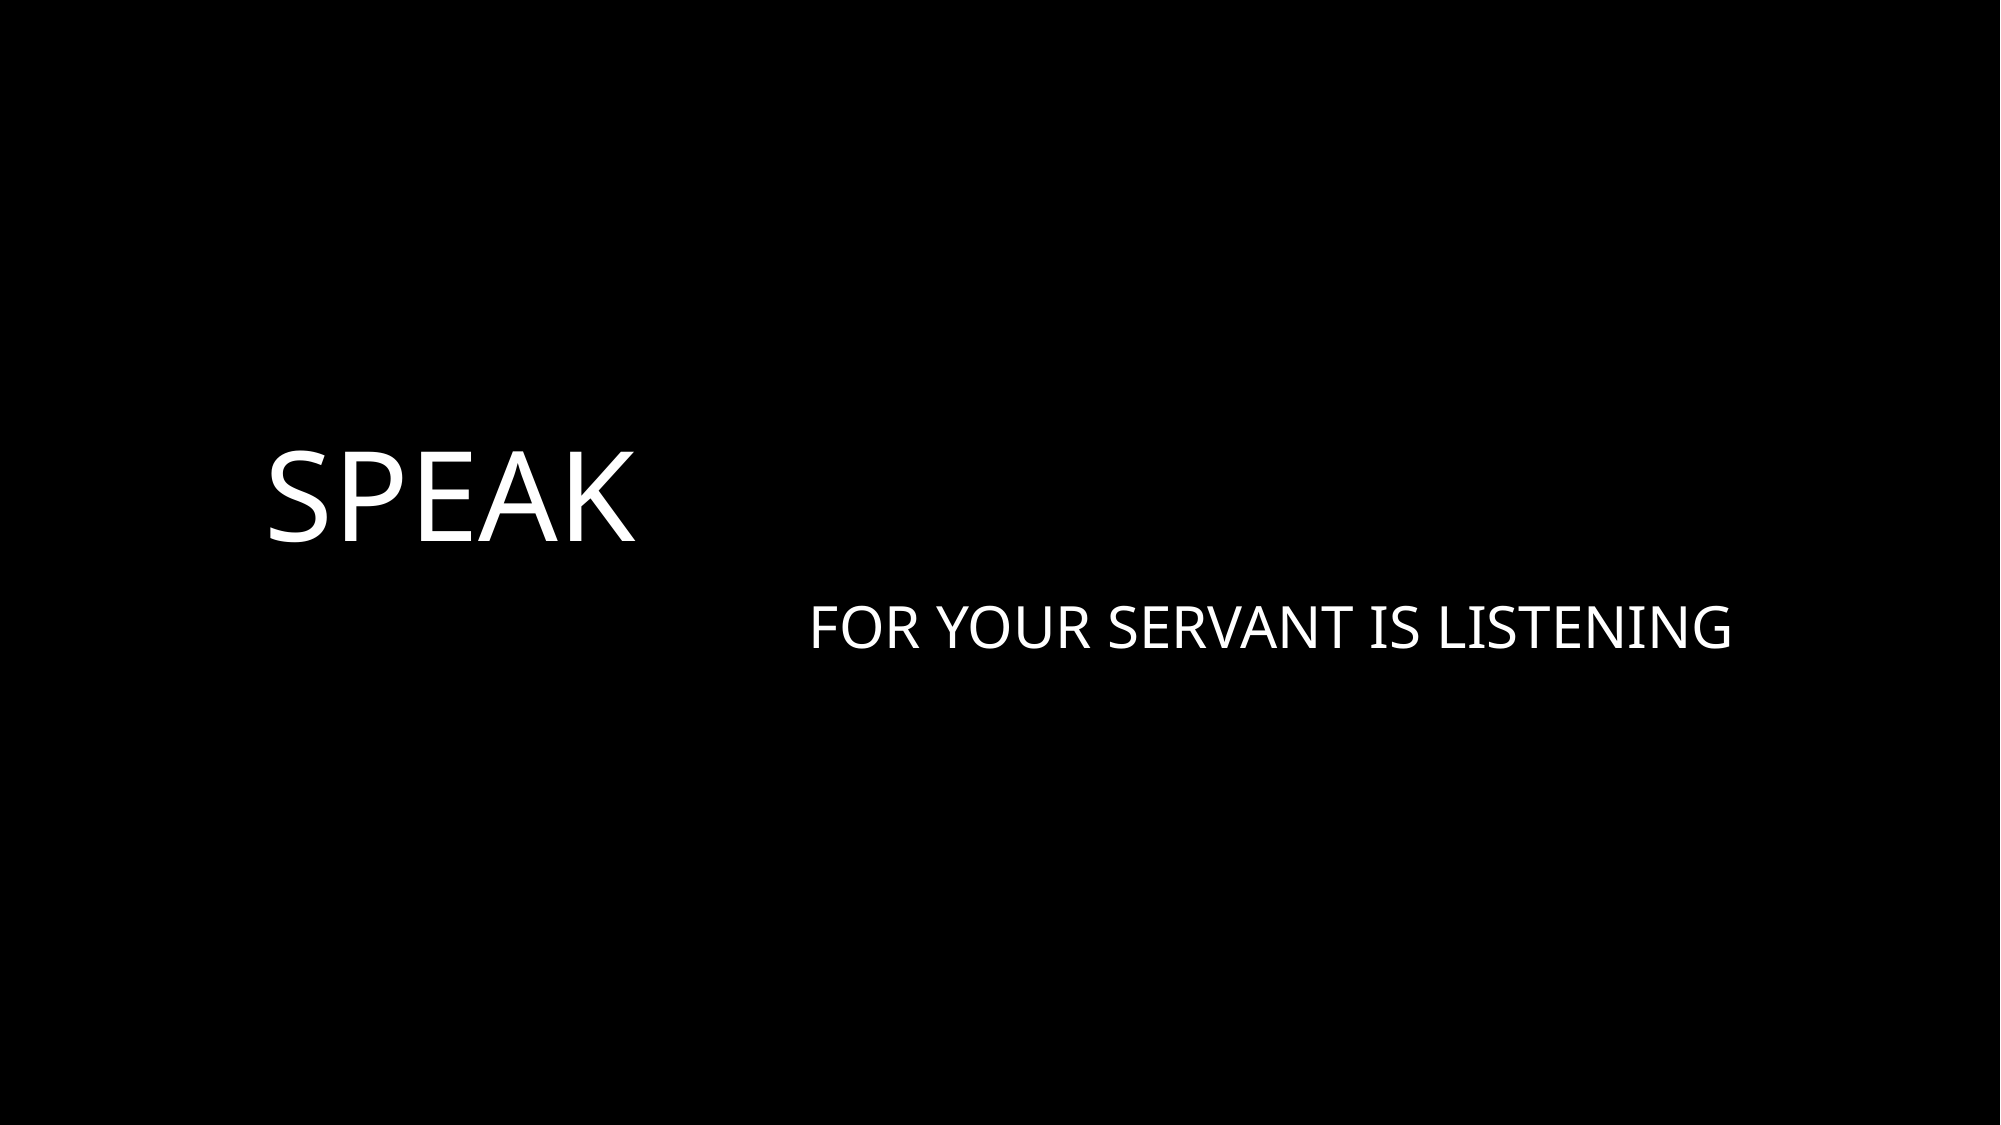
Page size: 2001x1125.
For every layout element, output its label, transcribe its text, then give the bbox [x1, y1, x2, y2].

subtitle FOR YOUR SERVANT IS LISTENING [249, 590, 1750, 863]
title SPEAK [249, 184, 1750, 576]
